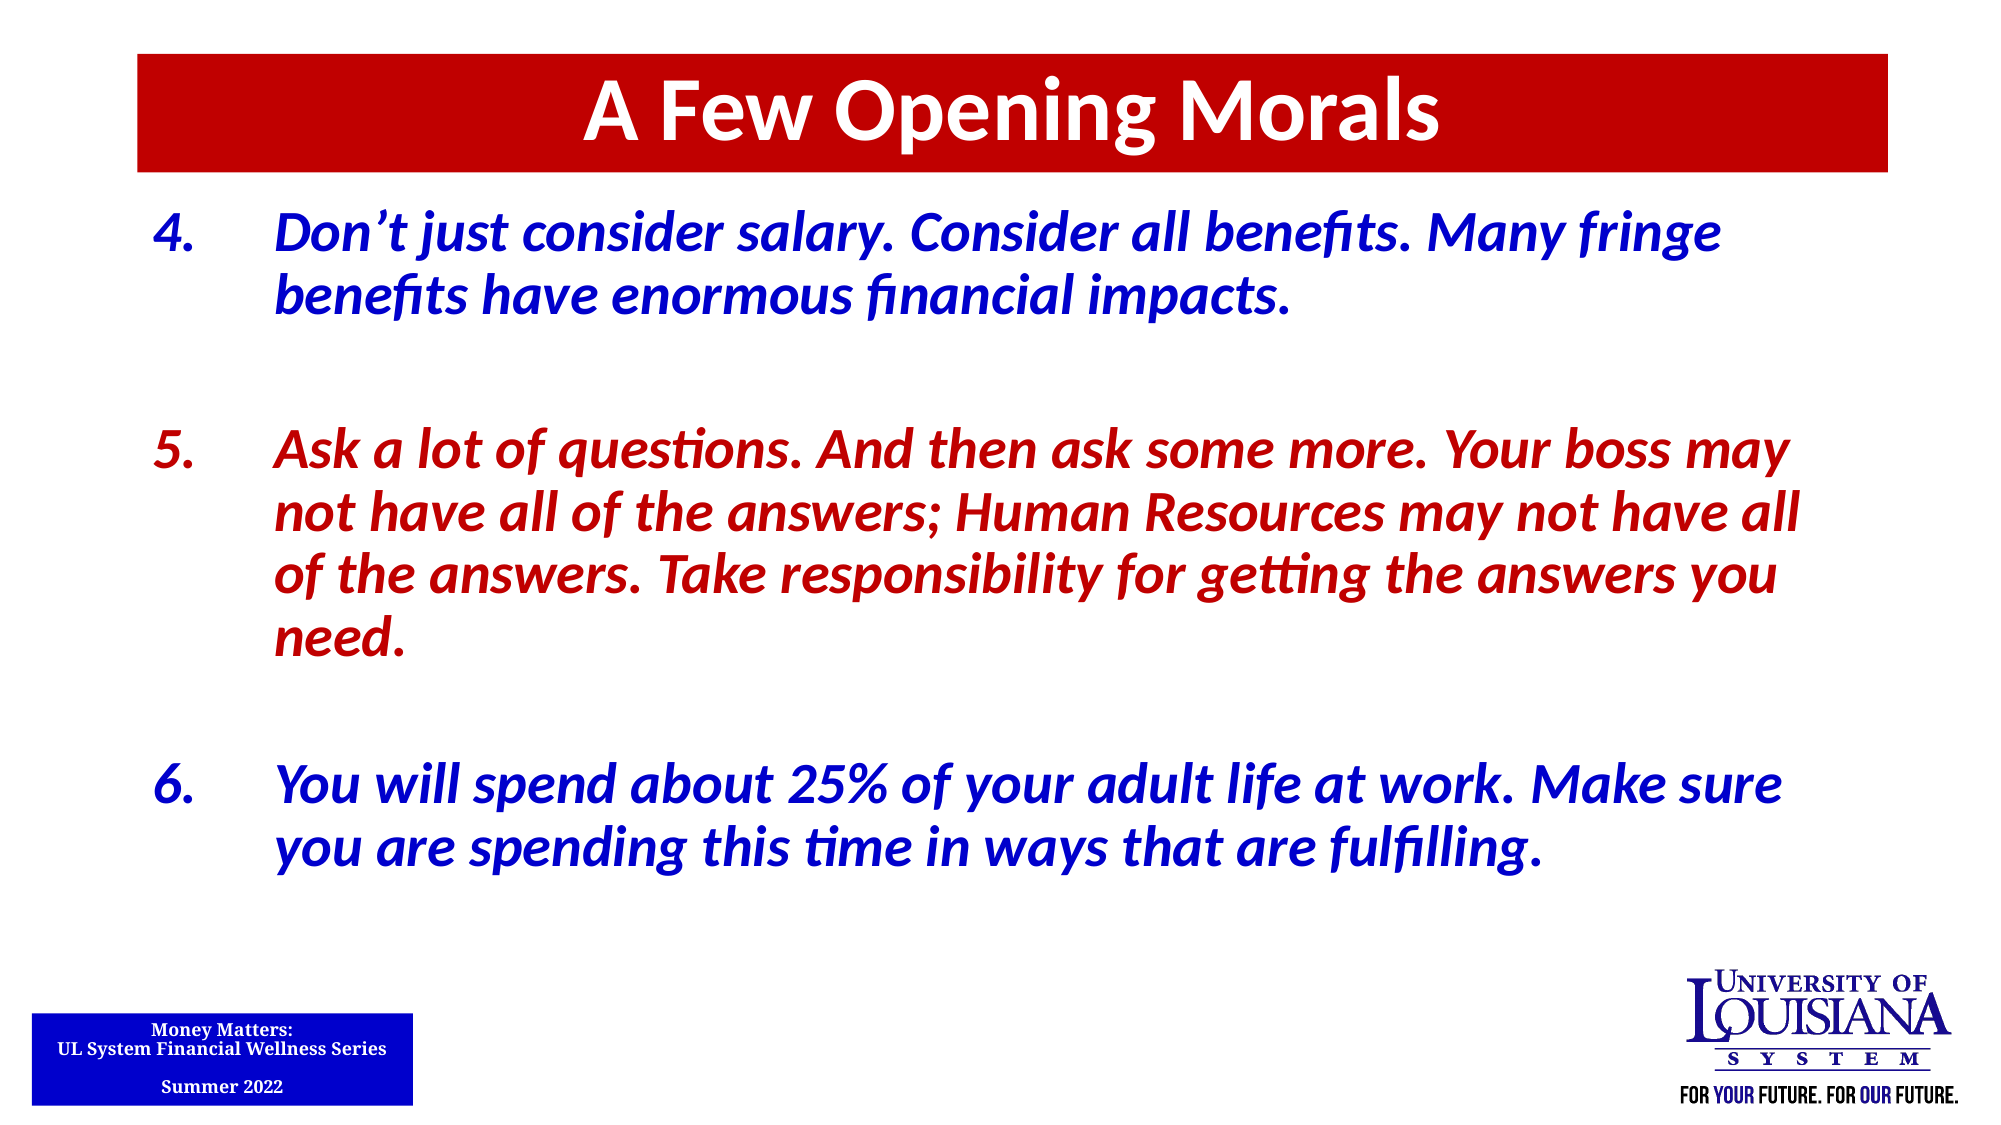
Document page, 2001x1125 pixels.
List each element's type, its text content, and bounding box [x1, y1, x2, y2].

text_box A Few Opening Morals [137, 53, 1888, 173]
picture [1655, 956, 1983, 1120]
text_box Don’t just consider salary. Consider all benefits. Many fringe benefits have enormous financial impacts. Ask a lot of questions. And then ask some more. Your boss may not have all of the answers; Human Resources may not have all of the answers. Take responsibility for getting the answers you need. You will spend about 25% of your adult life at work. Make sure you are spending this time in ways that are fulfilling. [137, 193, 1863, 990]
